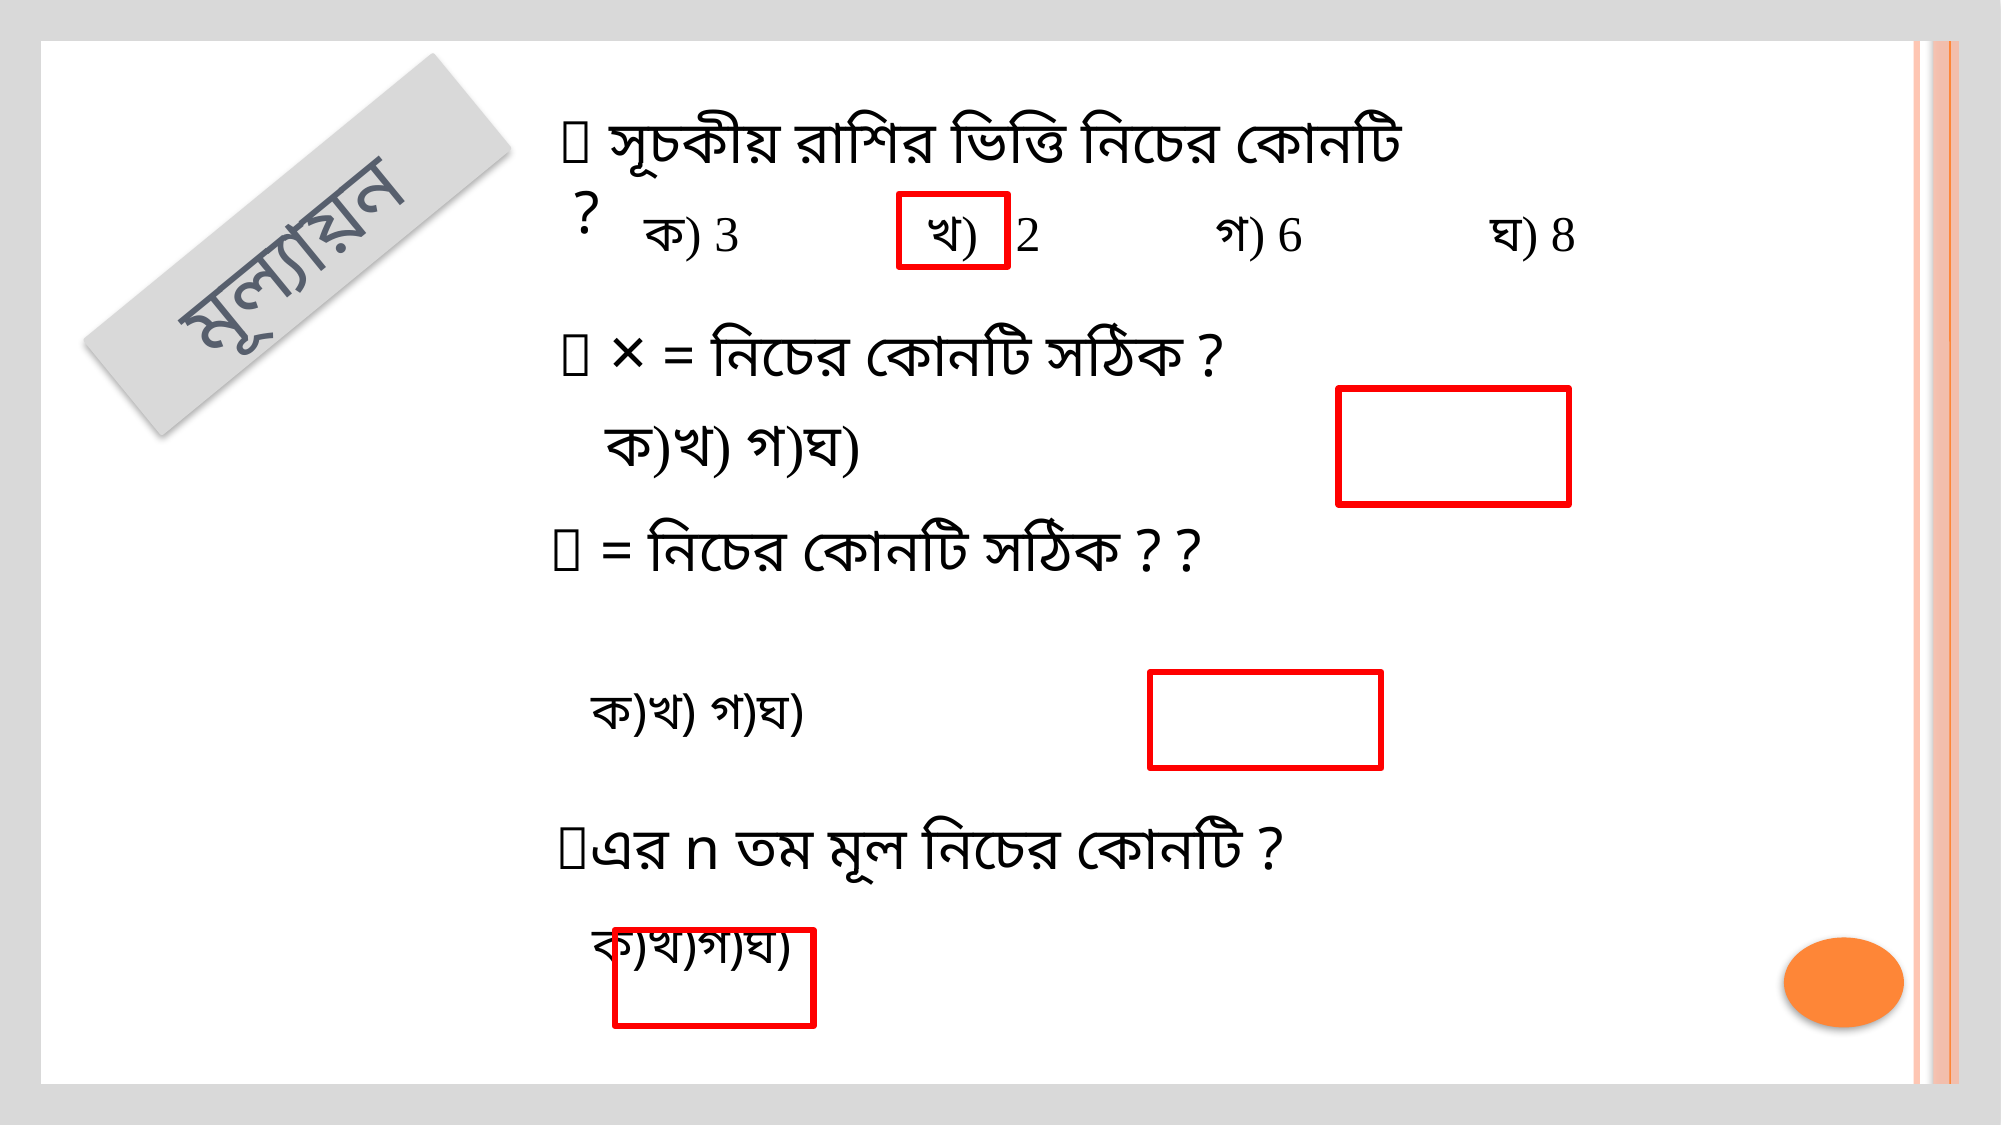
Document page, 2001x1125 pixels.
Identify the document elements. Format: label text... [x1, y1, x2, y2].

text_box ক) 3 খ) 2 গ) 6 ঘ) 8 [591, 194, 1766, 270]
text_box [614, 930, 814, 1026]
text_box [898, 193, 1008, 267]
title মূল্যায়ন [85, 55, 509, 433]
text_box [1338, 388, 1569, 505]
text_box [1150, 672, 1382, 769]
